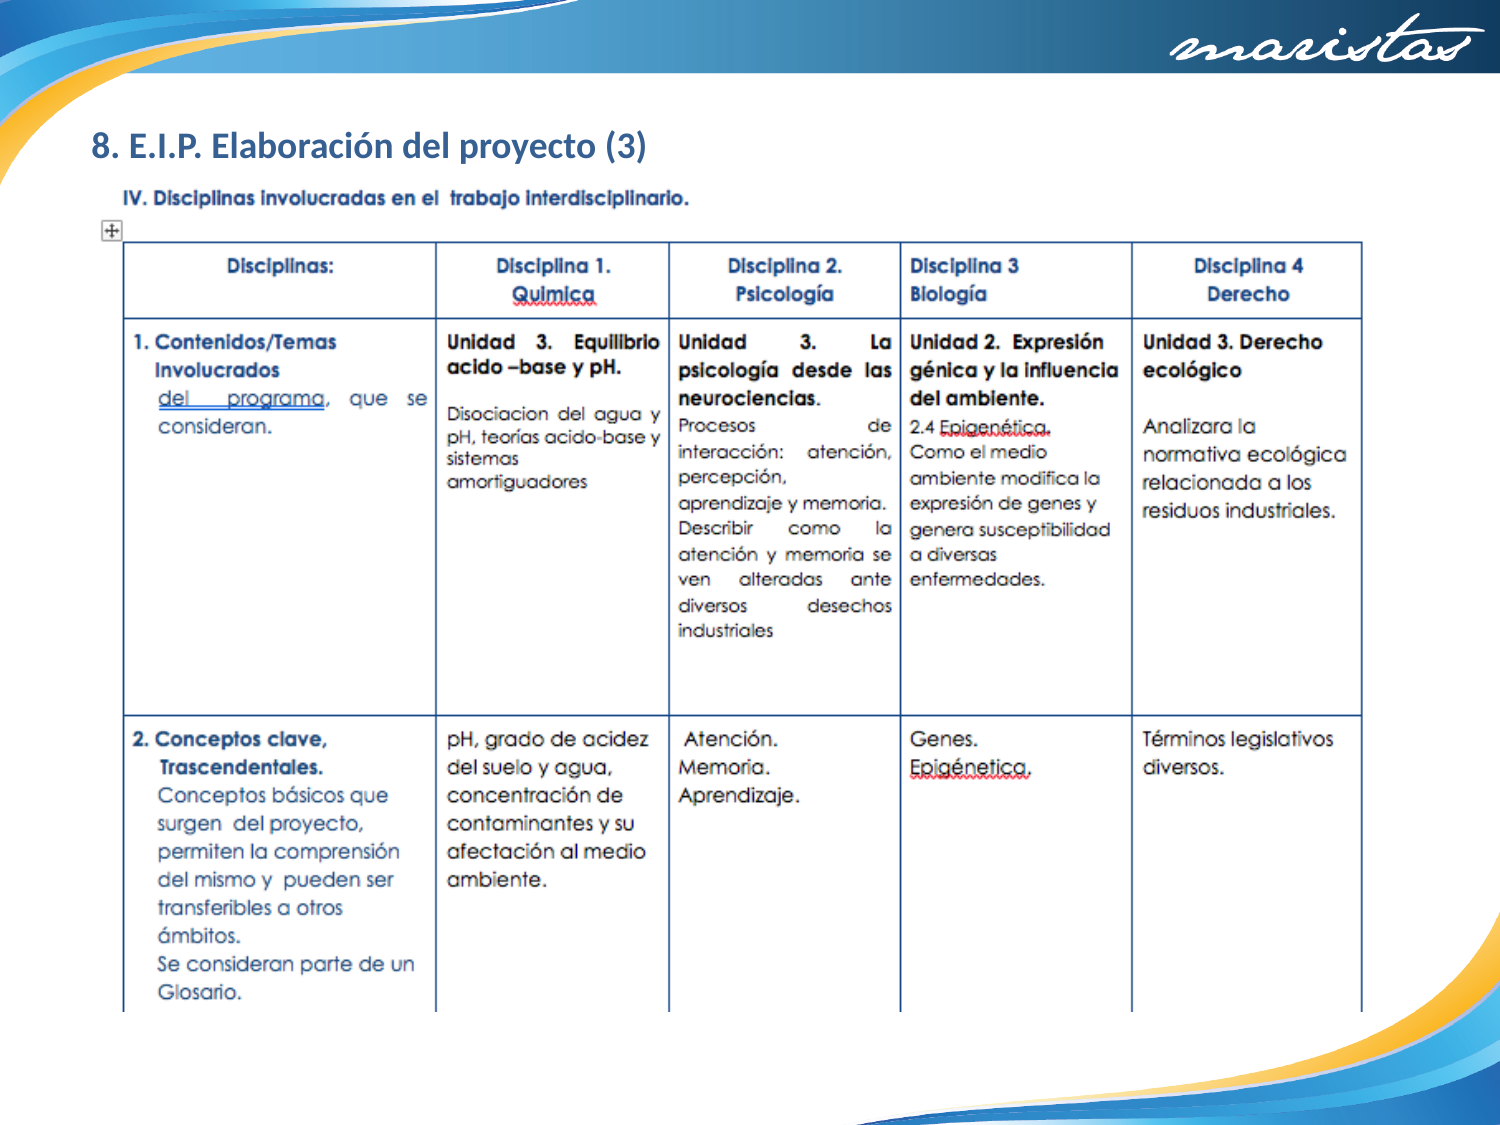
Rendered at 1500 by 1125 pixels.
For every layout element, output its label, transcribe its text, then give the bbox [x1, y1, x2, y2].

text_box 8. E.I.P. Elaboración del proyecto (3) [76, 113, 1353, 174]
picture [0, 0, 1500, 1125]
